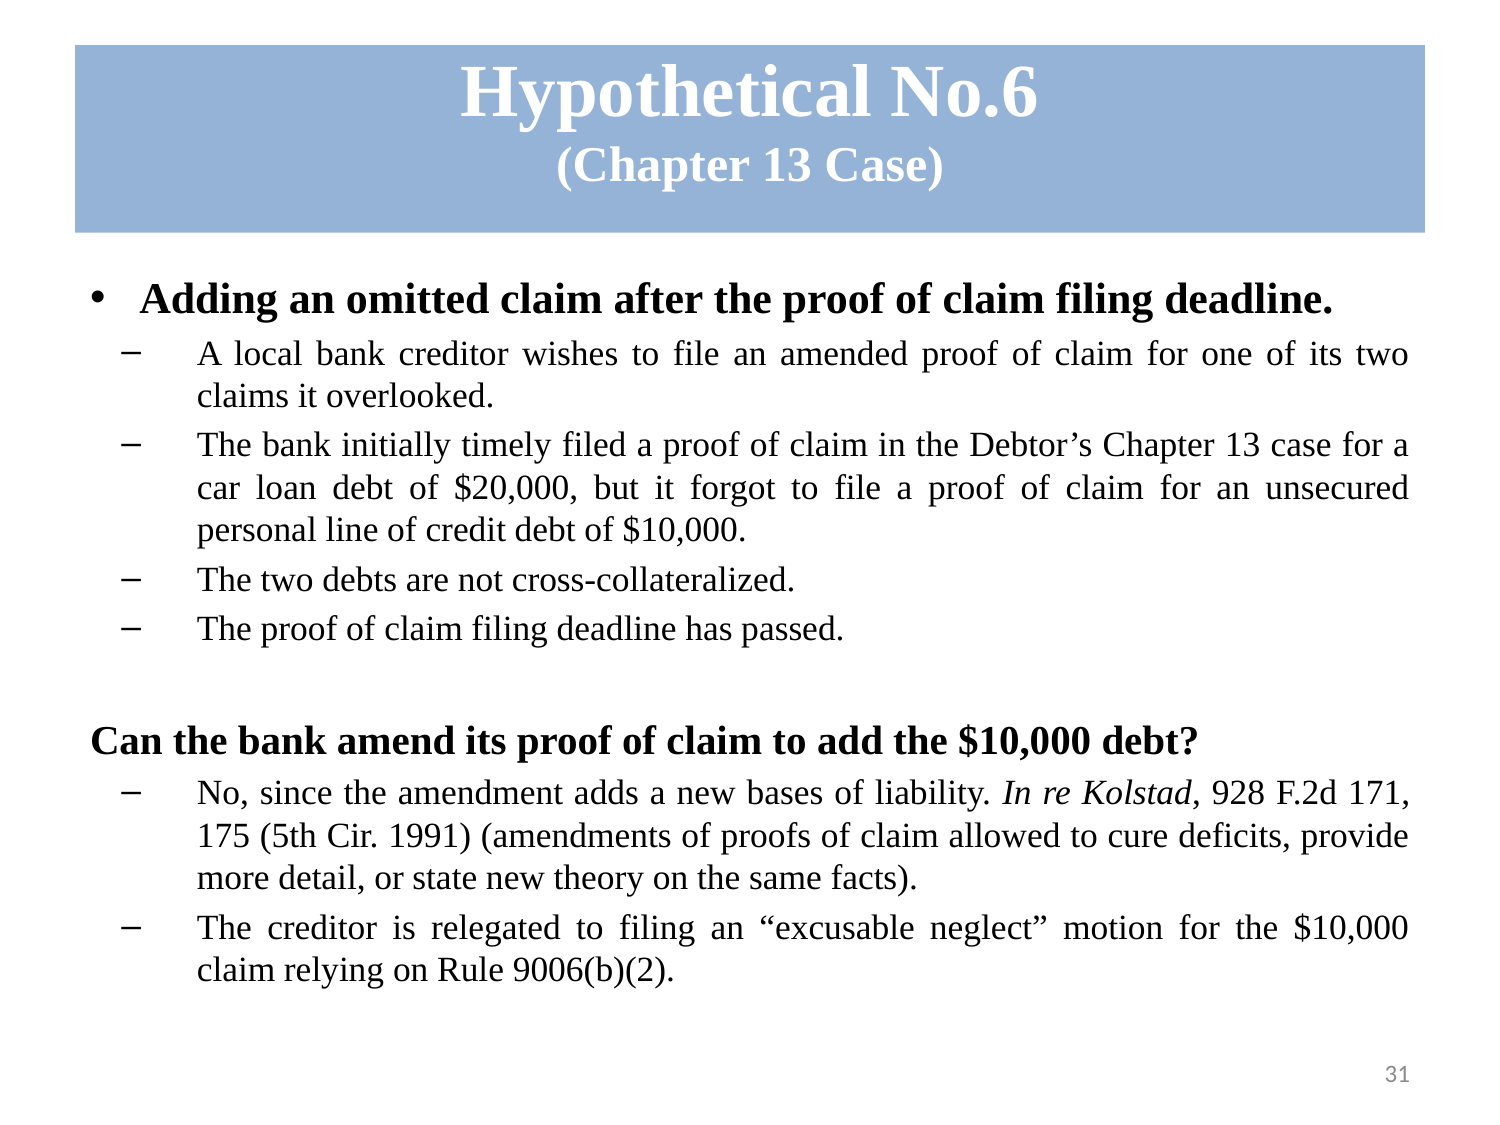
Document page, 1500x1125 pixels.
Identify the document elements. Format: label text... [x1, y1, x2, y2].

title Hypothetical No.6 (Chapter 13 Case) [75, 45, 1425, 233]
list Adding an omitted claim after the proof of claim filing deadline. A local bank creditor wishes to file an amended proof of claim for one of its two claims it overlooked. The bank initially timely filed a proof of claim in the Debtor’s Chapter 13 case for a car loan debt of $20,000, but it forgot to file a proof of claim for an unsecured personal line of credit debt of $10,000. The two debts are not cross-collateralized. The proof of claim filing deadline has passed. Can the bank amend its proof of claim to add the $10,000 debt? No, since the amendment adds a new bases of liability. In re Kolstad, 928 F.2d 171, 175 (5th Cir. 1991) (amendments of proofs of claim allowed to cure deficits, provide more detail, or state new theory on the same facts). The creditor is relegated to filing an “excusable neglect” motion for the $10,000 claim relying on Rule 9006(b)(2). [75, 262, 1425, 1005]
slide_number 31 [1074, 1042, 1425, 1103]
